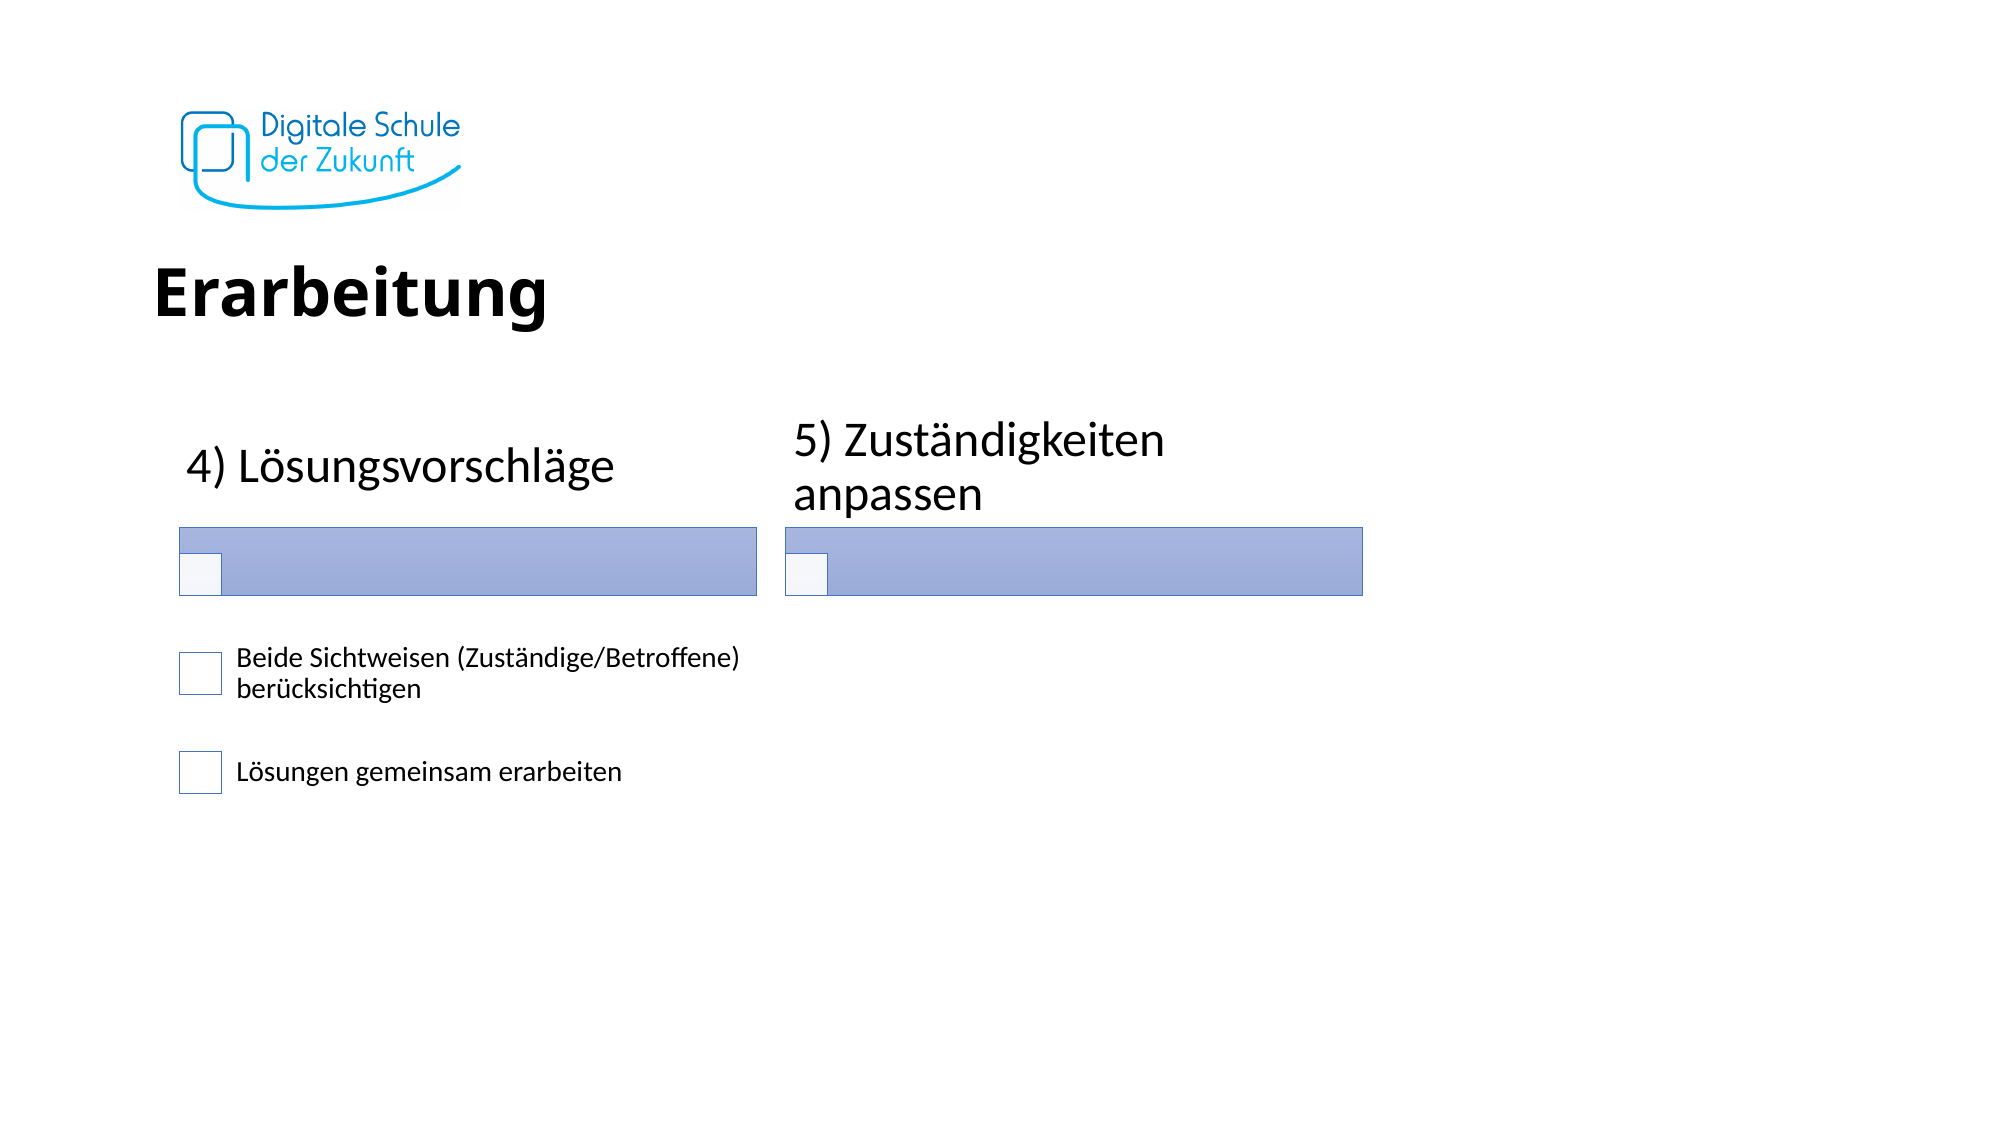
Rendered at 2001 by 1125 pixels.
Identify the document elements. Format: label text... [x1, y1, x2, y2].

picture [179, 109, 461, 211]
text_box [179, 405, 1364, 951]
text_box Erarbeitung [137, 116, 783, 339]
